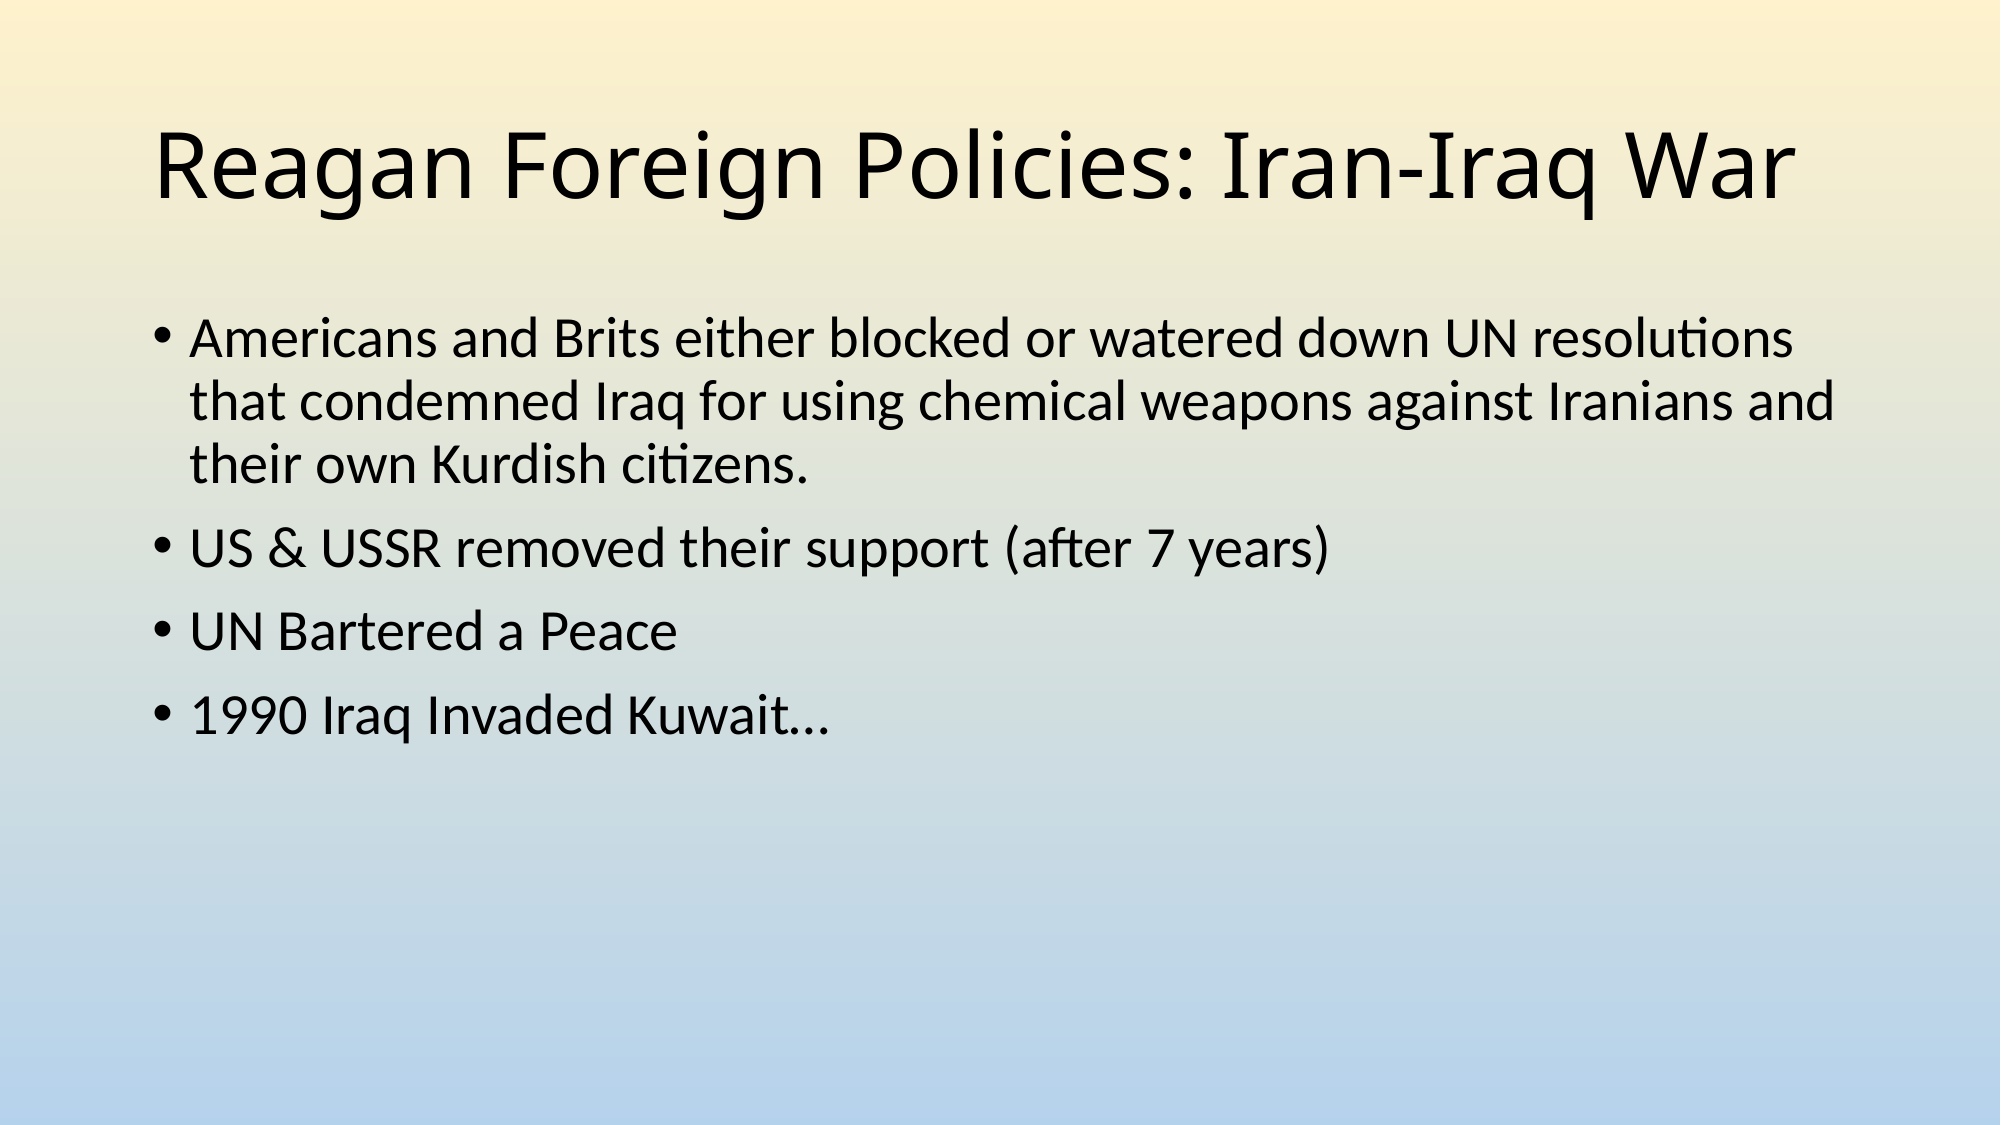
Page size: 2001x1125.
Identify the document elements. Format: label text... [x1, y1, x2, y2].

title Reagan Foreign Policies: Iran-Iraq War [137, 59, 1863, 278]
list Americans and Brits either blocked or watered down UN resolutions that condemned Iraq for using chemical weapons against Iranians and their own Kurdish citizens. US & USSR removed their support (after 7 years) UN Bartered a Peace 1990 Iraq Invaded Kuwait… [137, 299, 1863, 1014]
